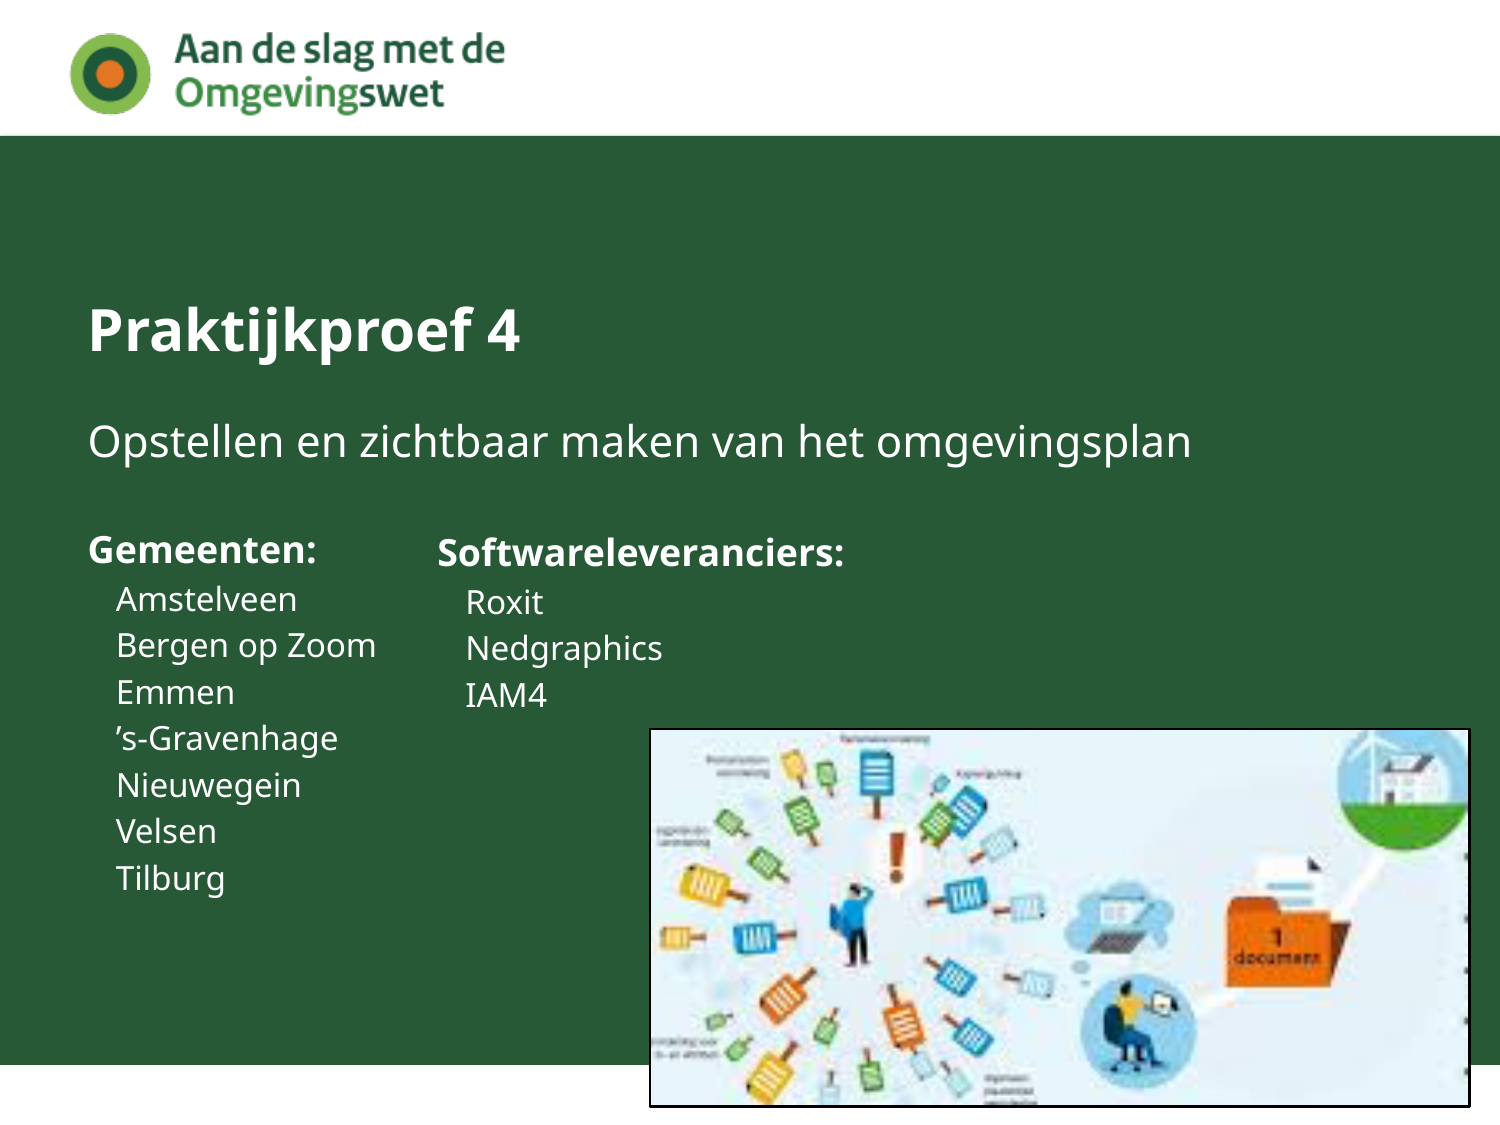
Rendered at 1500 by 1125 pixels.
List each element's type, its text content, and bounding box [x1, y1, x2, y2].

picture [651, 729, 1469, 1106]
title Praktijkproef 4 [72, 285, 1421, 395]
text_box Softwareleveranciers: Roxit Nedgraphics IAM4 [422, 521, 929, 1096]
subtitle Opstellen en zichtbaar maken van het omgevingsplan Gemeenten: Amstelveen Bergen op Zoom Emmen ’s-Gravenhage Nieuwegein Velsen Tilburg [72, 395, 1421, 970]
